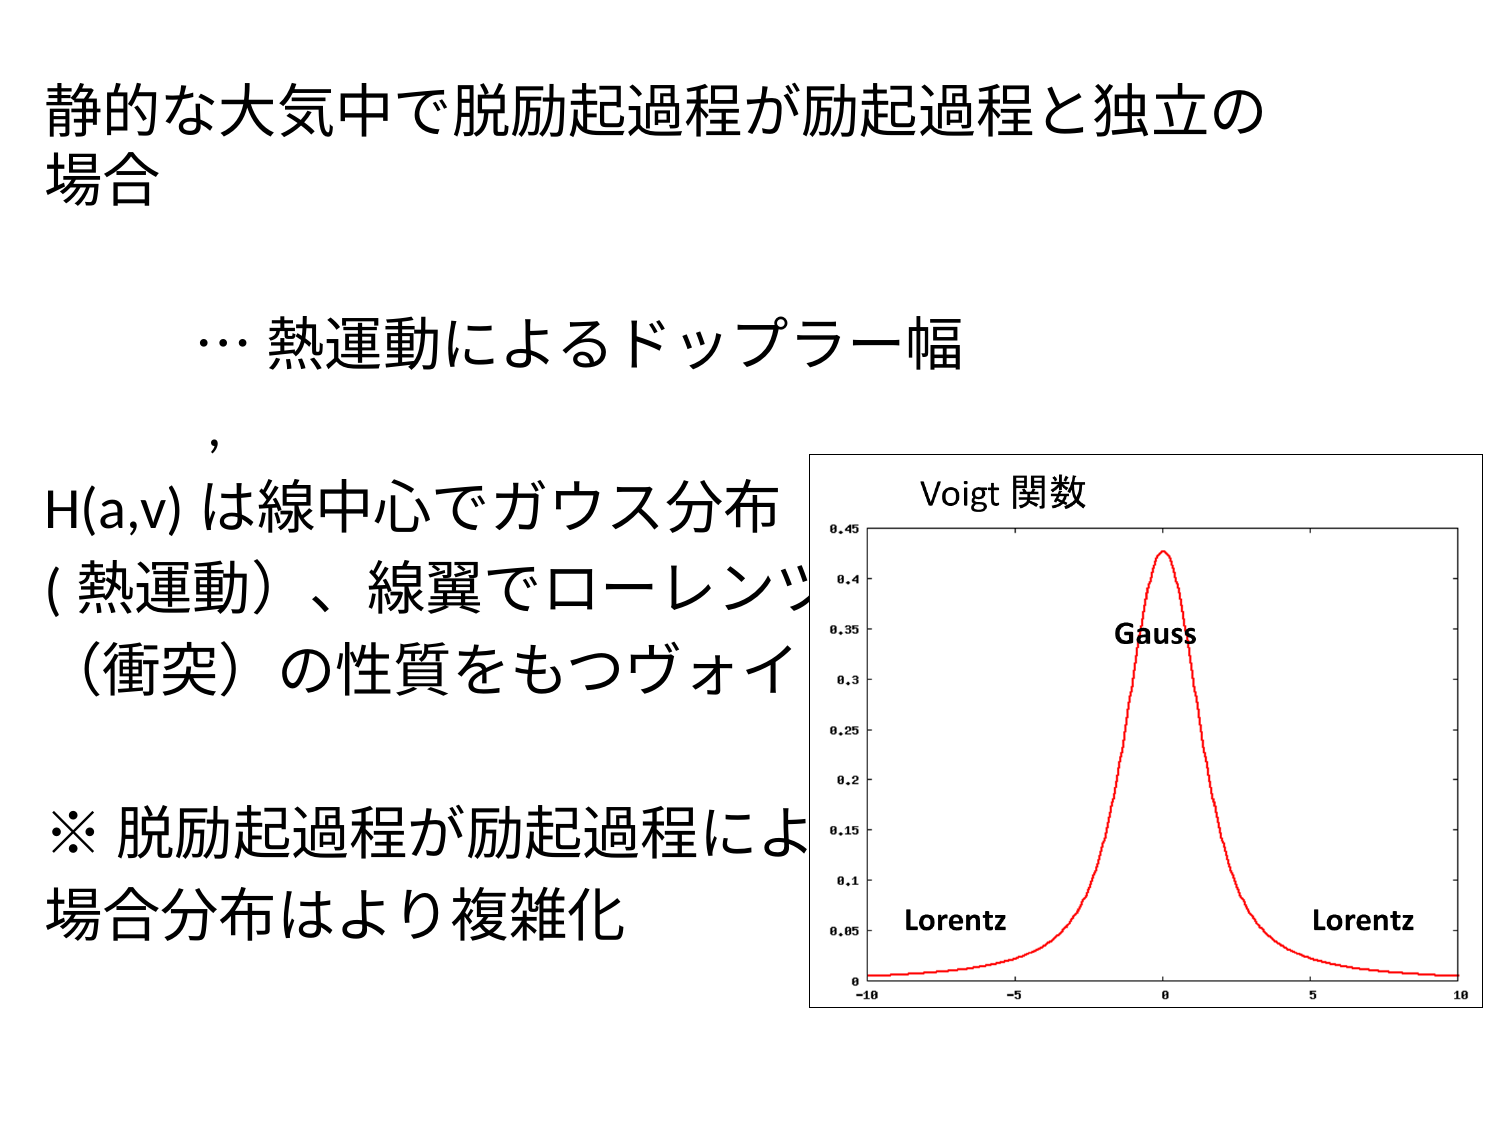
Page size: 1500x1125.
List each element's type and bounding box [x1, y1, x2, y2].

picture [808, 453, 1483, 1009]
